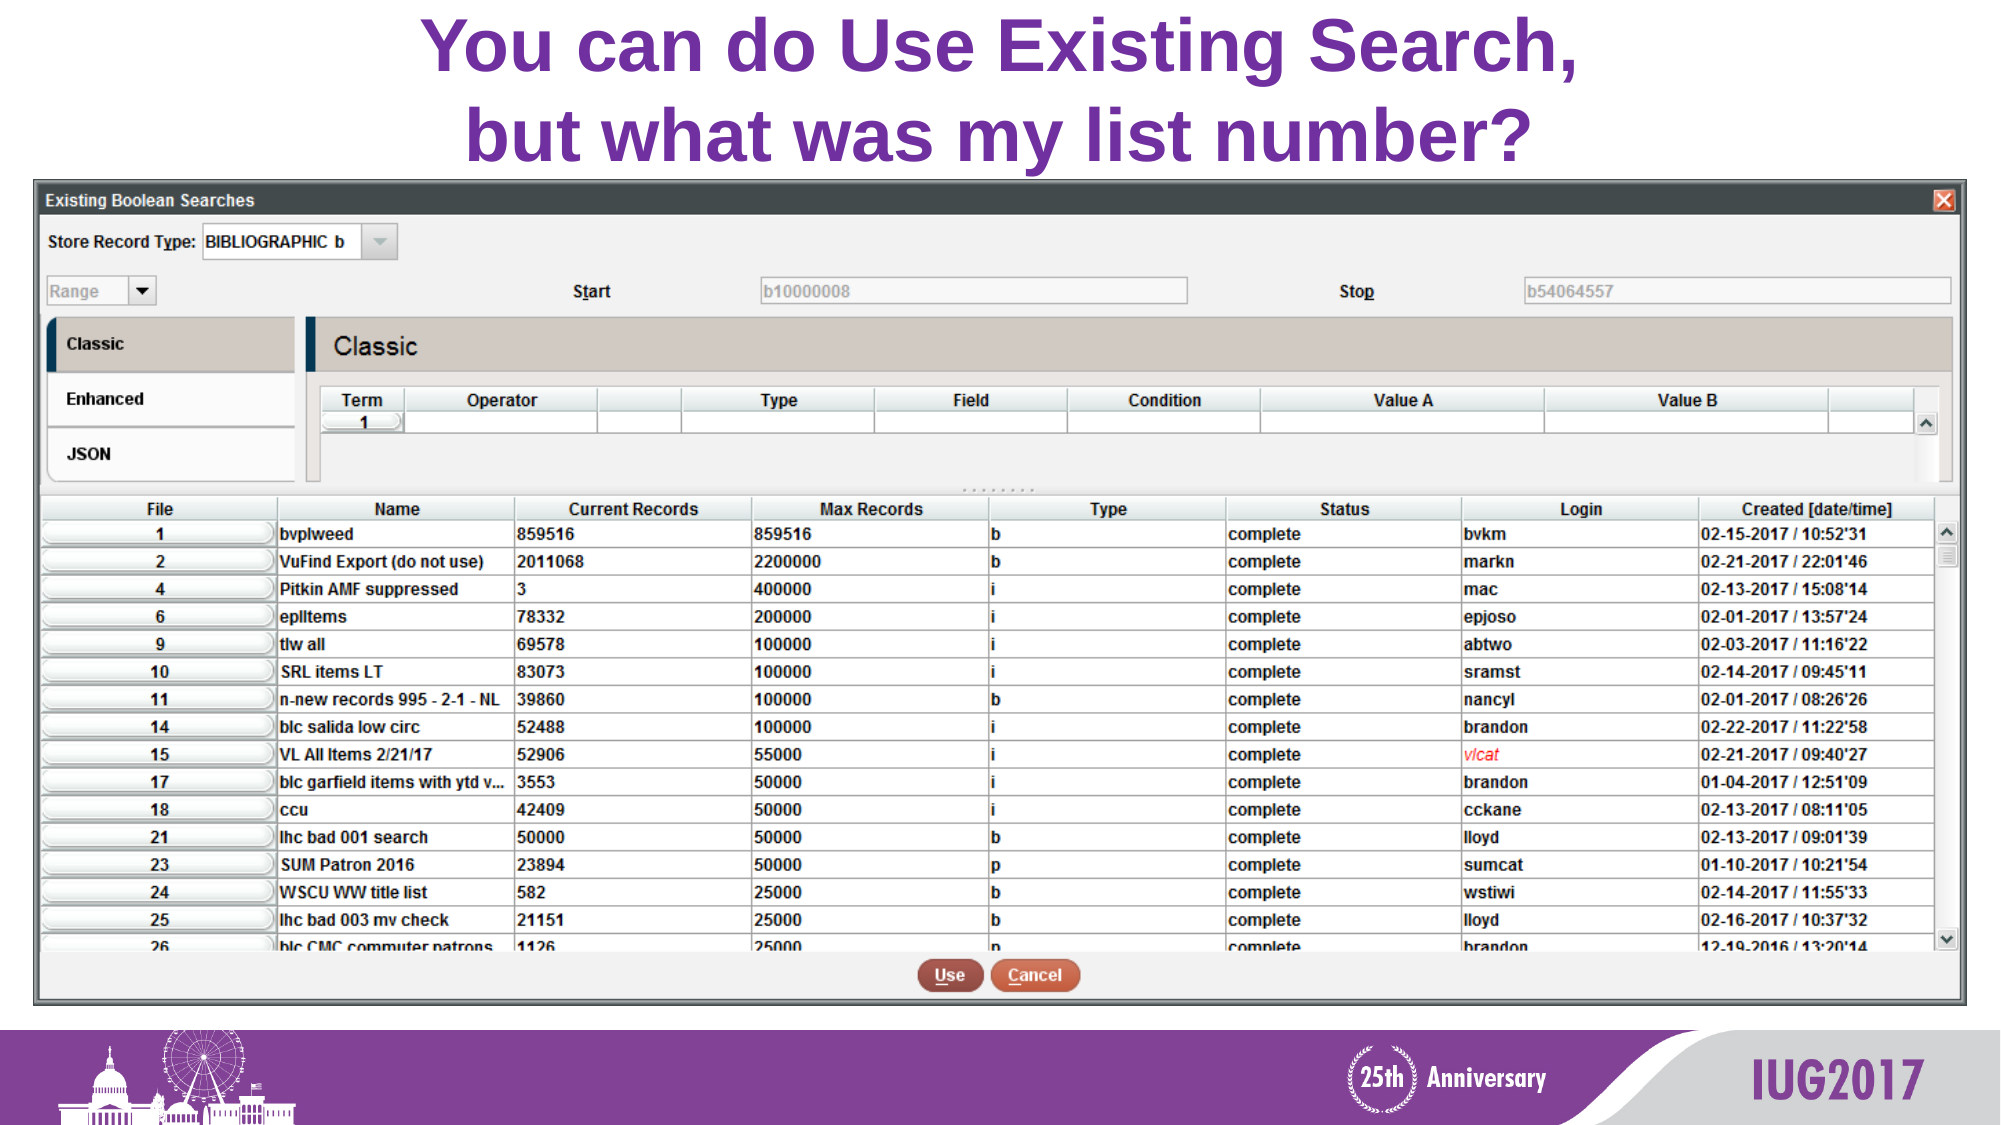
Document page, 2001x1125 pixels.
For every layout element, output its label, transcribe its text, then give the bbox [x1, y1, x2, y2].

title You can do Use Existing Search, but what was my list number? [33, 25, 1967, 148]
picture [32, 178, 1967, 1007]
picture [0, 1030, 2001, 1125]
